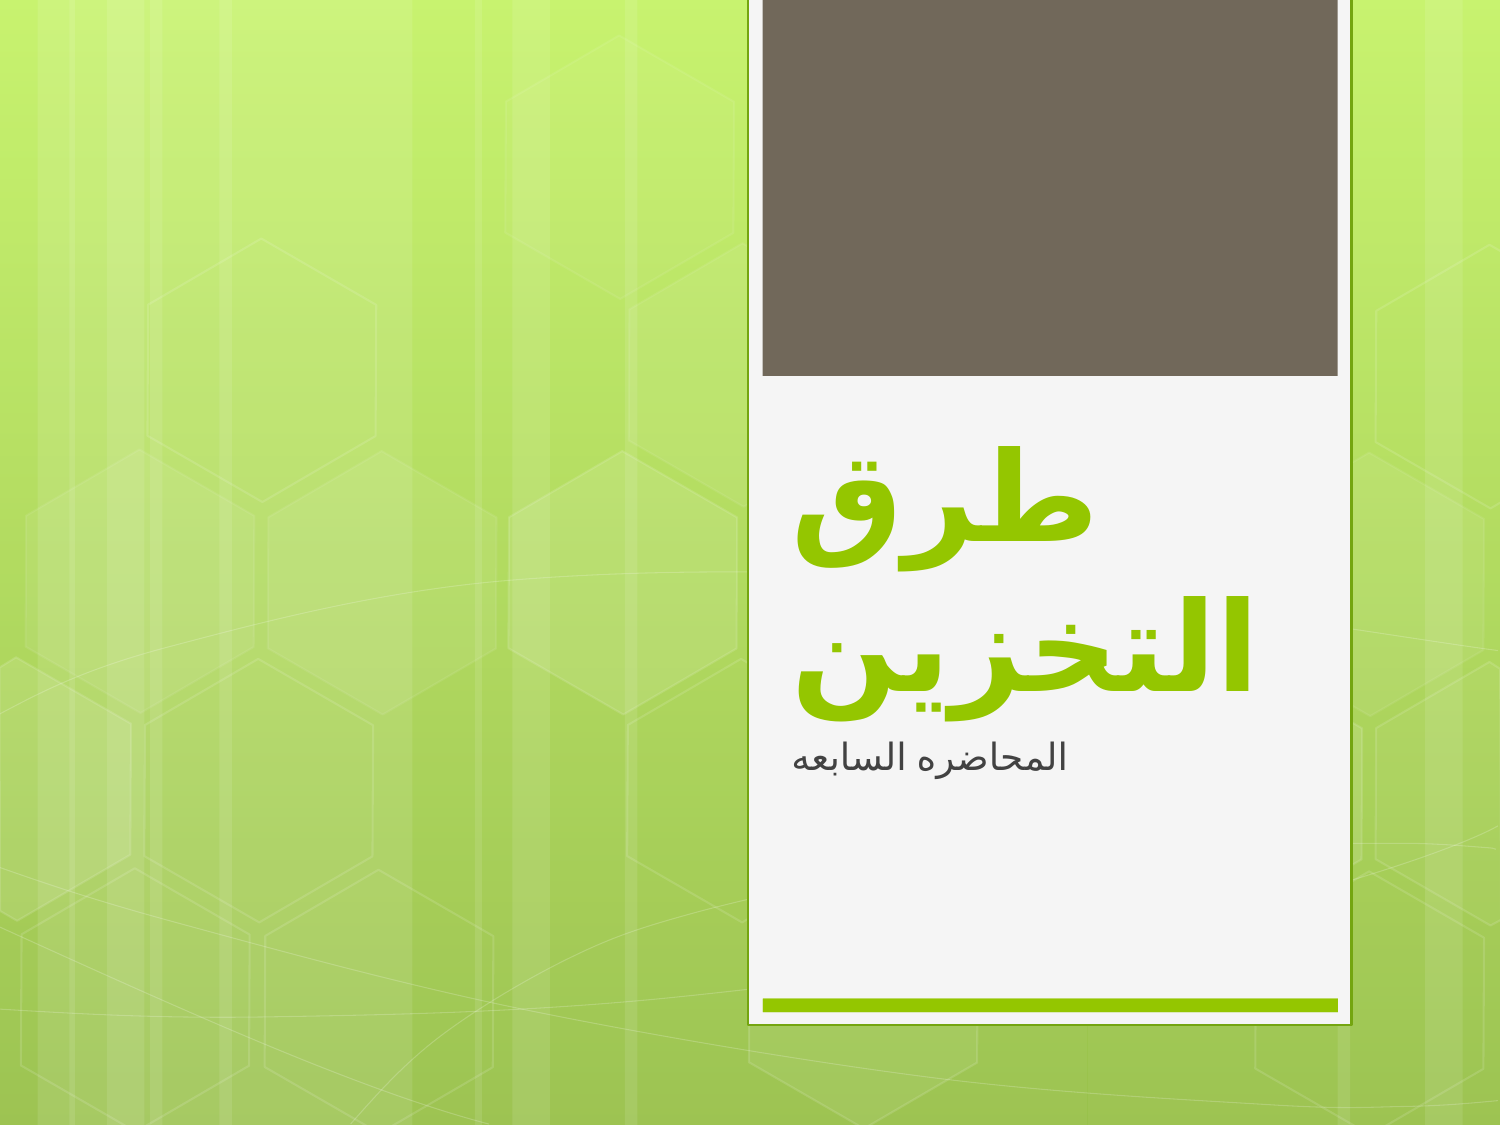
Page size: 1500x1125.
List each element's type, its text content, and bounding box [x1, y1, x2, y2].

subtitle المحاضره السابعه [776, 725, 1320, 933]
title طرق التخزين [776, 444, 1320, 724]
